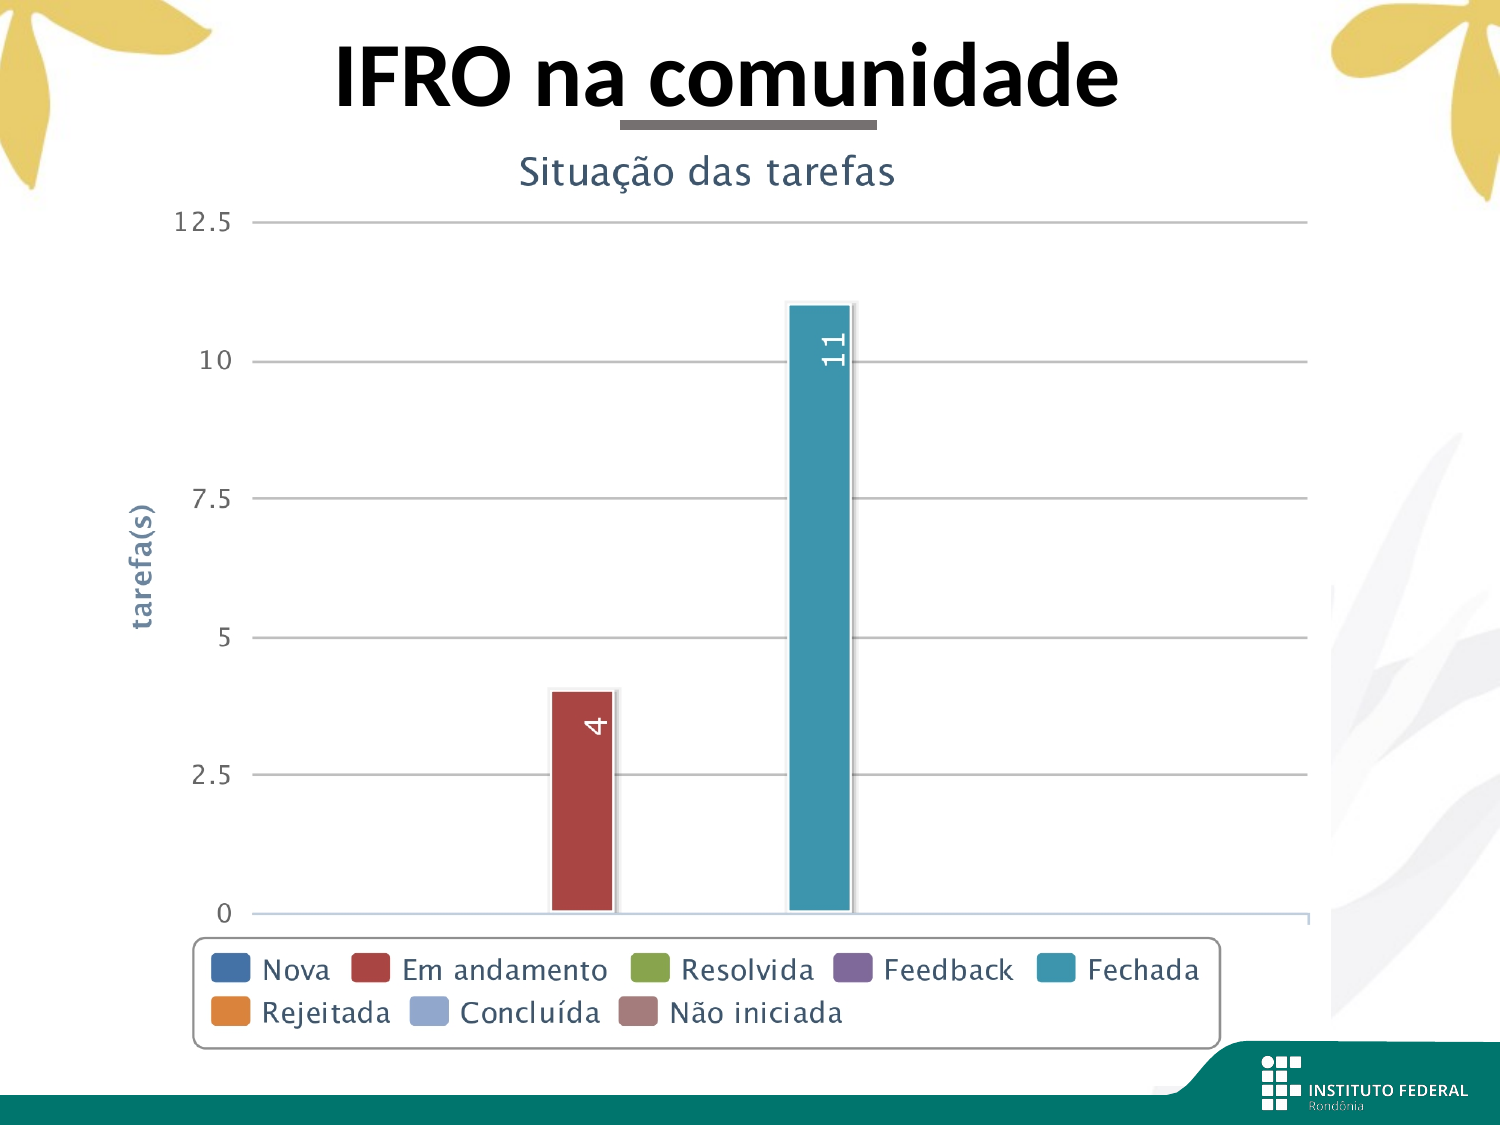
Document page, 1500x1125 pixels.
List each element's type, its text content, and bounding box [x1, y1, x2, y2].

picture [0, 0, 1500, 1115]
text_box [0, 1041, 1500, 1125]
text_box IFRO na comunidade [37, 5, 1461, 149]
